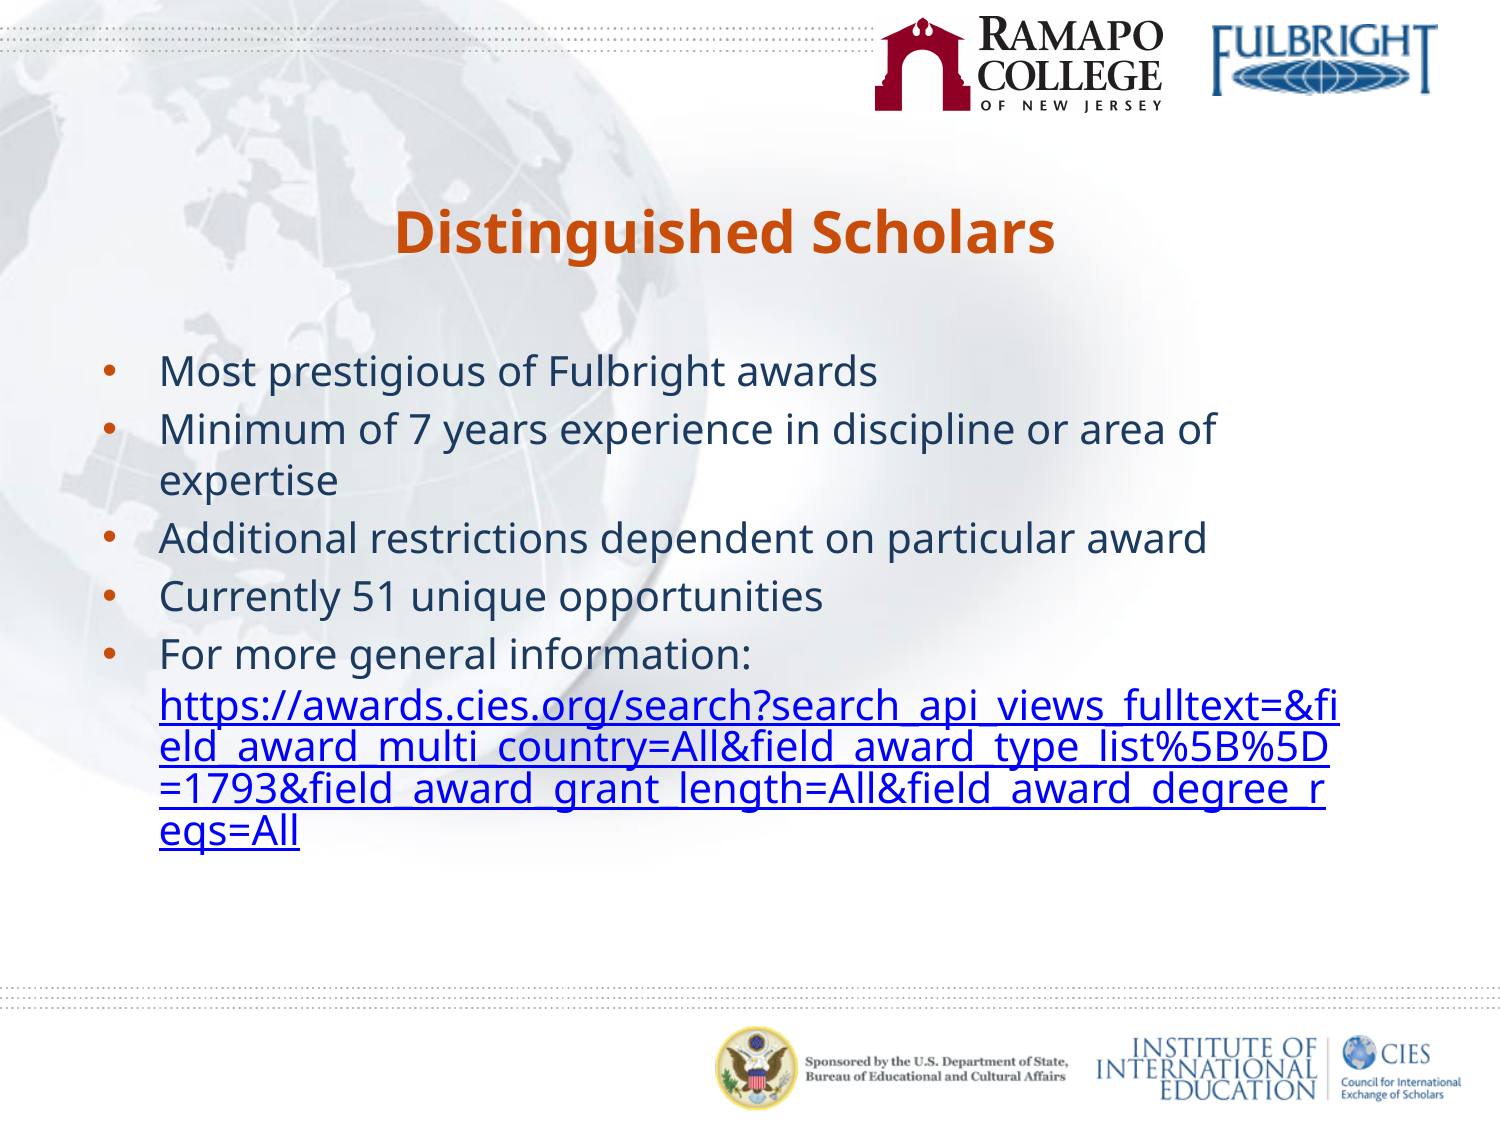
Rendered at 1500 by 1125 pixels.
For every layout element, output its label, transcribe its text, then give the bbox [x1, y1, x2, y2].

picture [1212, 24, 1438, 96]
list Most prestigious of Fulbright awards Minimum of 7 years experience in discipline or area of expertise Additional restrictions dependent on particular award Currently 51 unique opportunities For more general information: https://awards.cies.org/search?search_api_views_fulltext=&field_award_multi_country=All&field_award_type_list%5B%5D=1793&field_award_grant_length=All&field_award_degree_reqs=All [87, 337, 1363, 938]
picture [713, 1024, 1461, 1113]
picture [0, 987, 1500, 1009]
picture [0, 0, 1200, 932]
list Distinguished Scholars [87, 187, 1363, 275]
